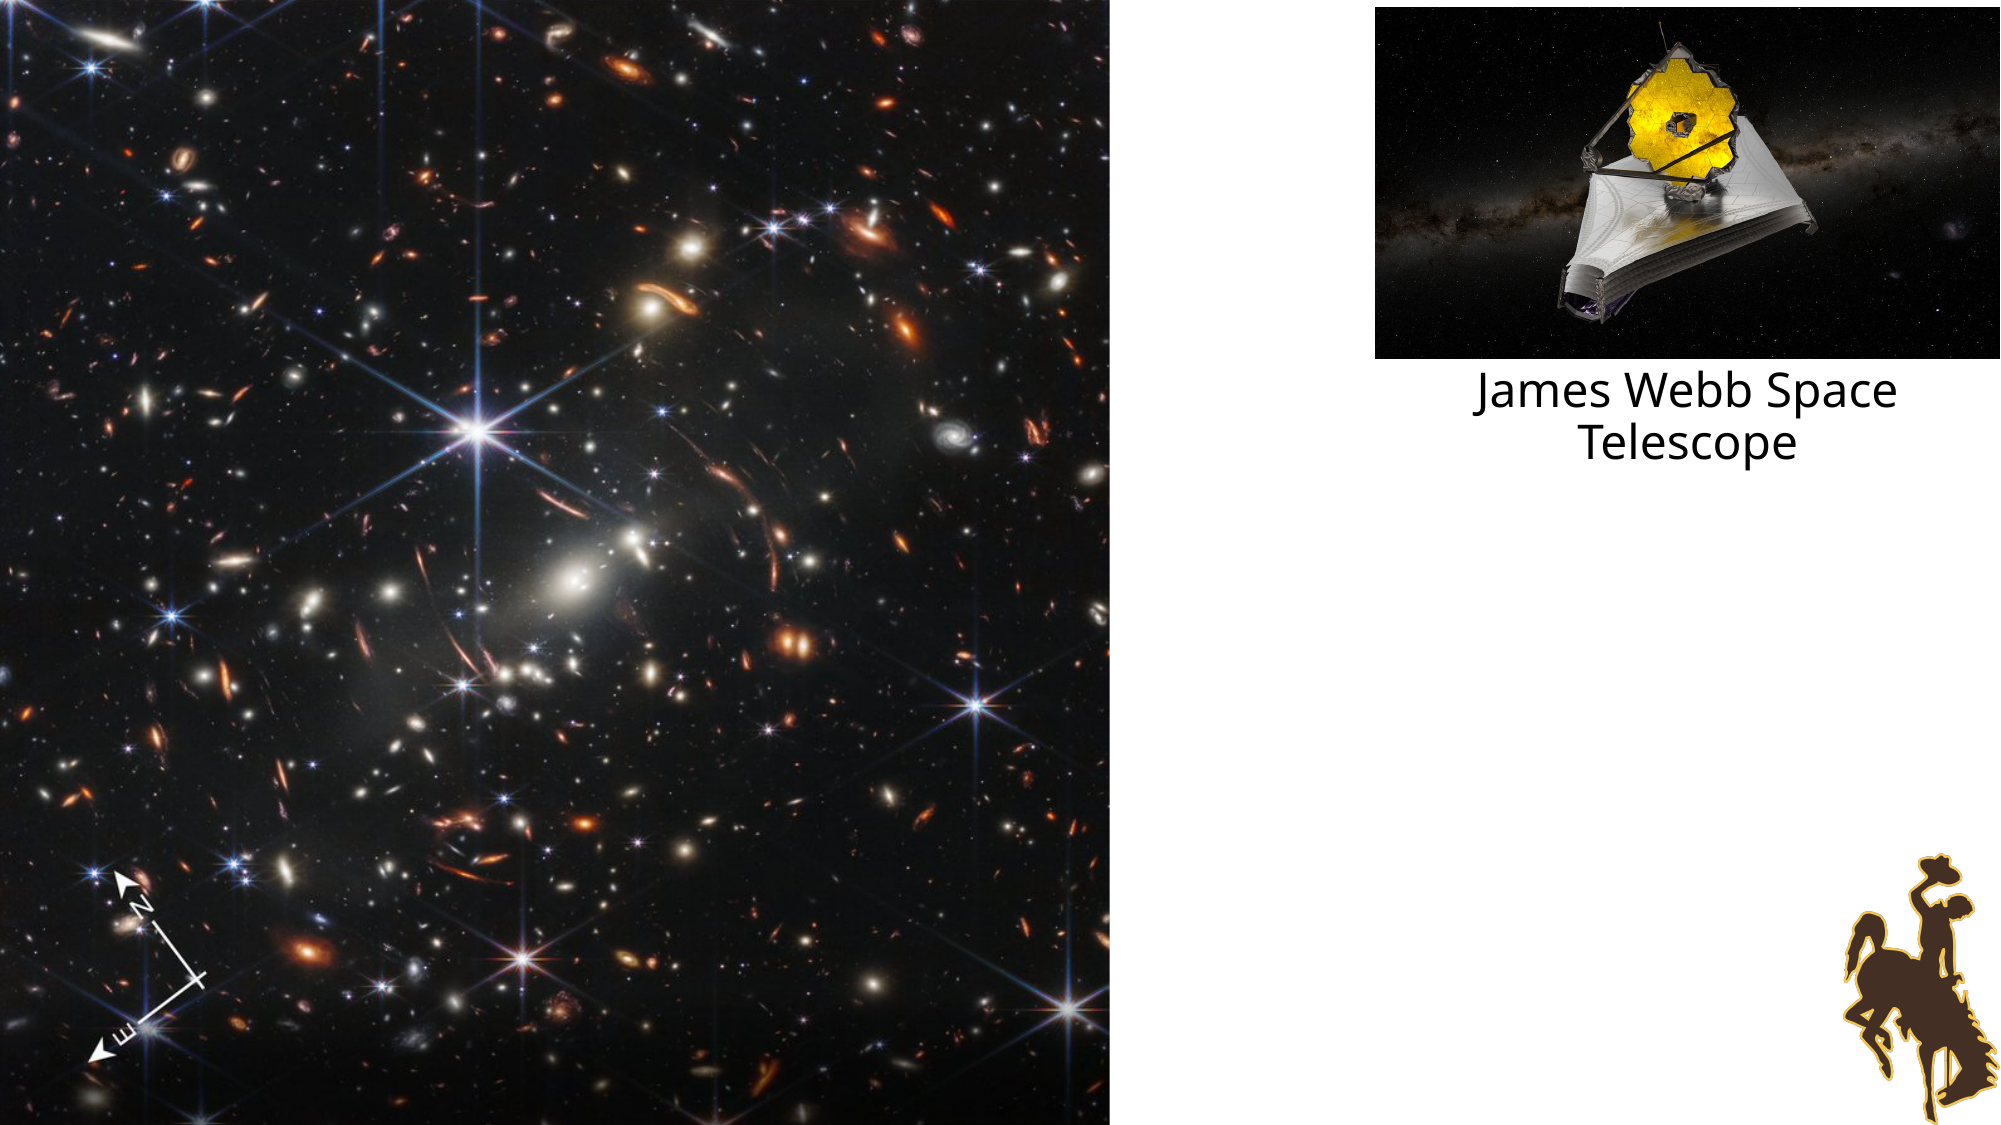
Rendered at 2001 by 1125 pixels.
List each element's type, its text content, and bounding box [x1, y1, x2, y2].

text_box James Webb Space Telescope [1375, 359, 2000, 478]
picture [1843, 853, 2000, 1125]
picture [0, 0, 1110, 1125]
picture [1375, 7, 2000, 359]
